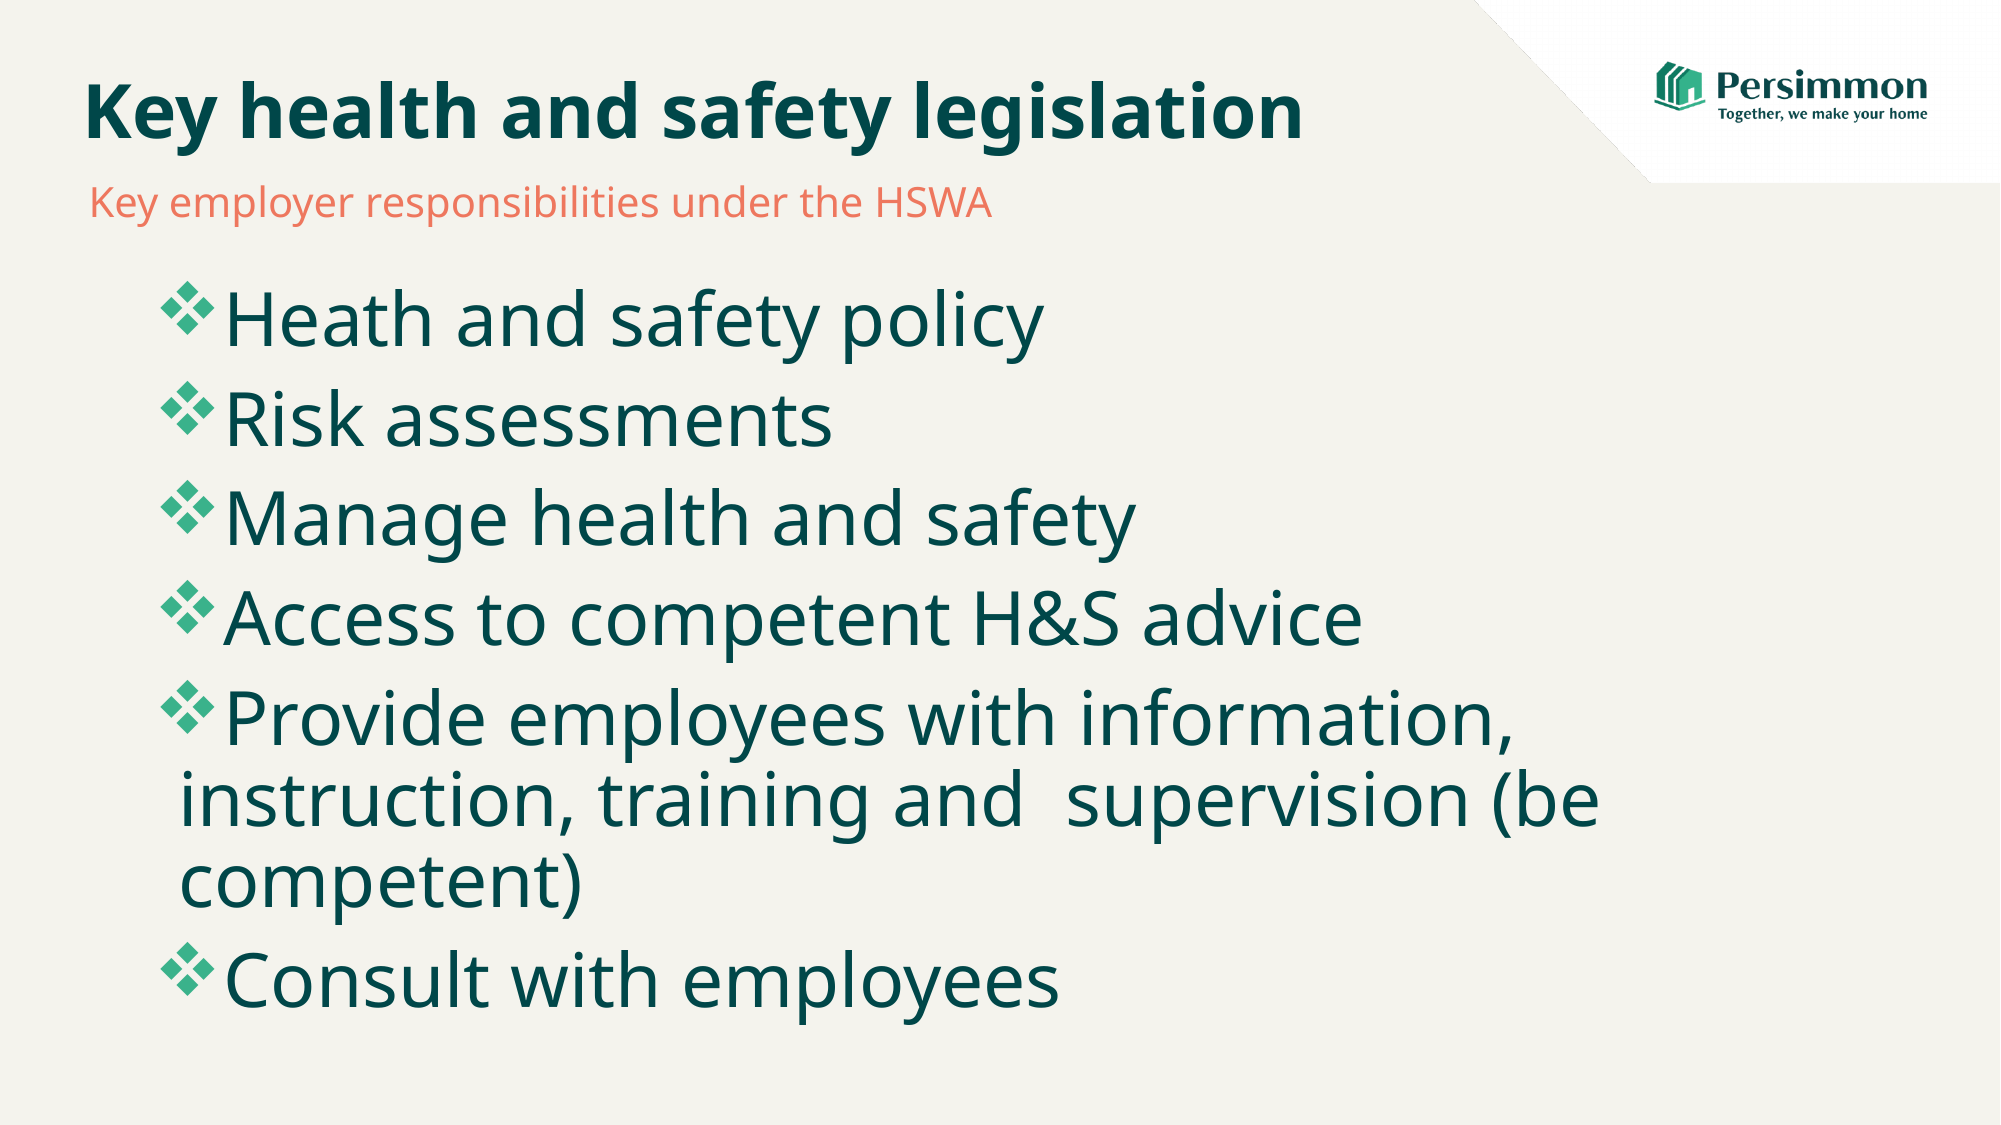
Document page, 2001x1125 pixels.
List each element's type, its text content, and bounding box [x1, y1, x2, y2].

list Key employer responsibilities under the HSWA [82, 173, 1567, 240]
text_box Heath and safety policy Risk assessments Manage health and safety Access to competent H&S advice Provide employees with information, instruction, training and supervision (be competent) Consult with employees [139, 274, 1849, 1031]
title Key health and safety legislation [82, 81, 1567, 153]
picture [1473, 0, 2001, 183]
